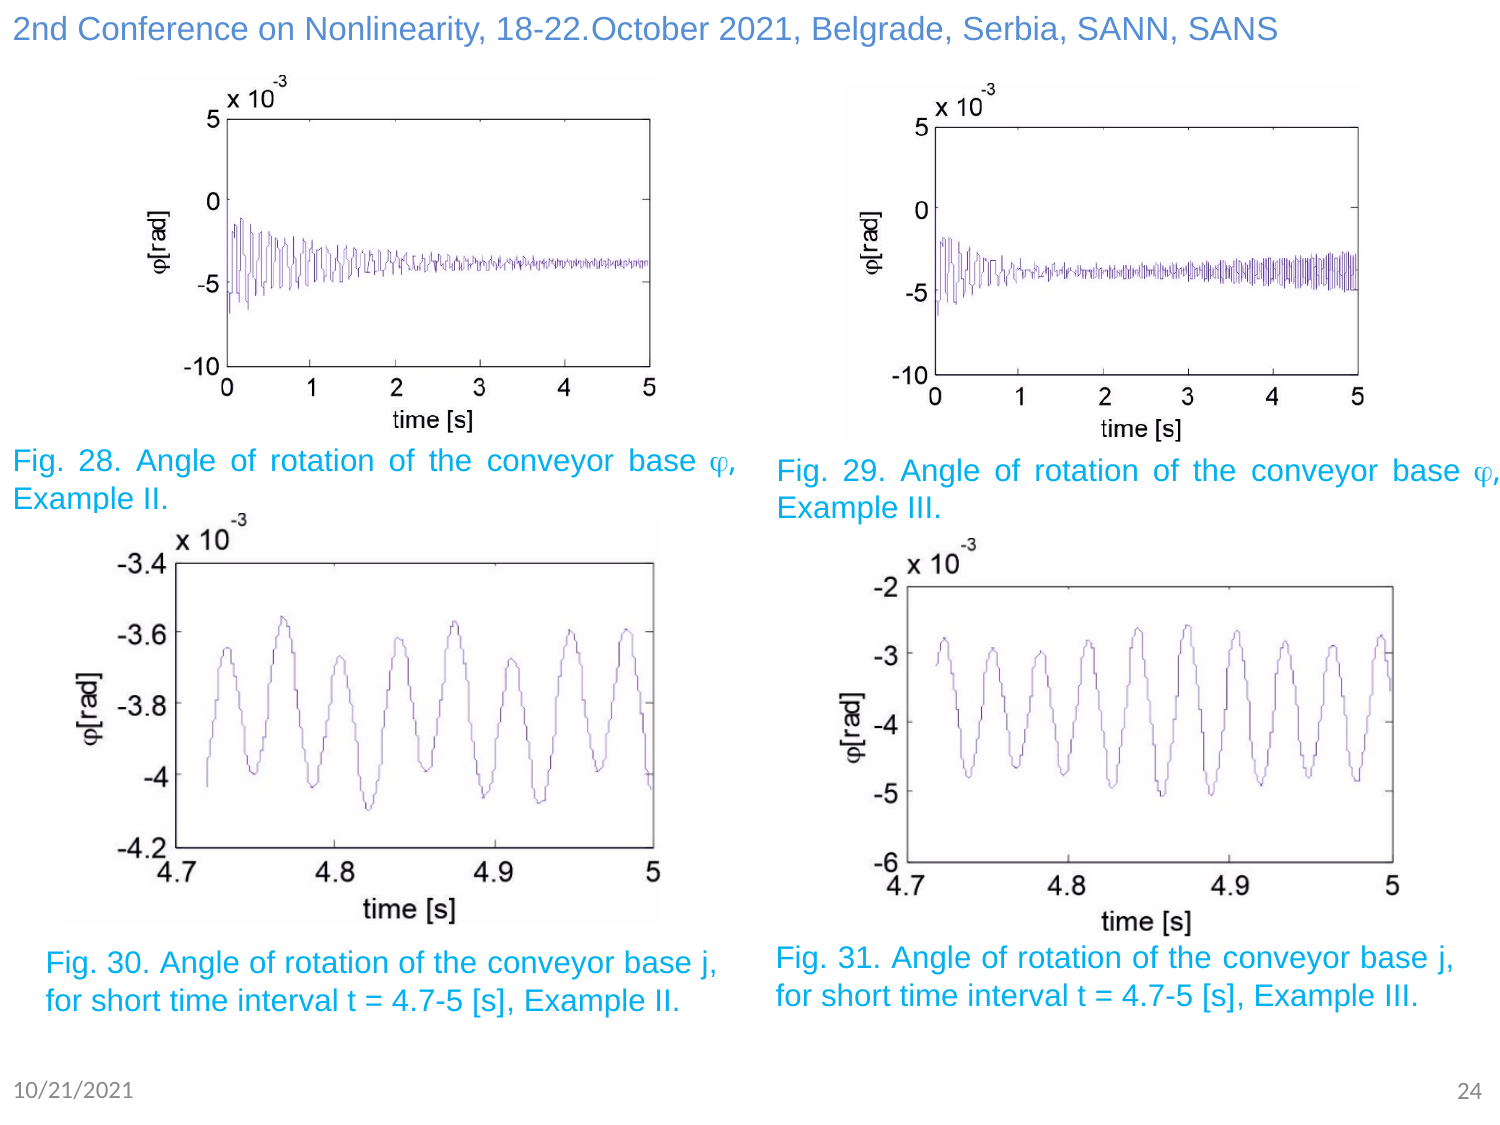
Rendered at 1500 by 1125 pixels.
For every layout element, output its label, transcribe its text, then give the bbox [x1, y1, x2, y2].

picture [135, 75, 656, 434]
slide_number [0, 1058, 448, 1119]
text_box Fig. 30. Angle of rotation of the conveyor base j, for short time interval t = 4.7-5 [s], Example II. [30, 935, 733, 1025]
text_box Fig. 31. Angle of rotation of the conveyor base j, for short time interval t = 4.7-5 [s], Example III. [760, 930, 1469, 1020]
text_box Fig. 28. Angle of rotation of the conveyor base j, Example II. [0, 433, 752, 561]
text_box Fig. 29. Angle of rotation of the conveyor base j, Example III. [761, 442, 1500, 533]
picture [843, 83, 1364, 442]
text_box 2nd Conference on Nonlinearity, 18-22.October 2021, Belgrade, Serbia, SANN, SANS [0, 0, 1306, 55]
picture [61, 513, 661, 926]
picture [820, 537, 1400, 937]
slide_number 24 [1047, 1059, 1498, 1120]
